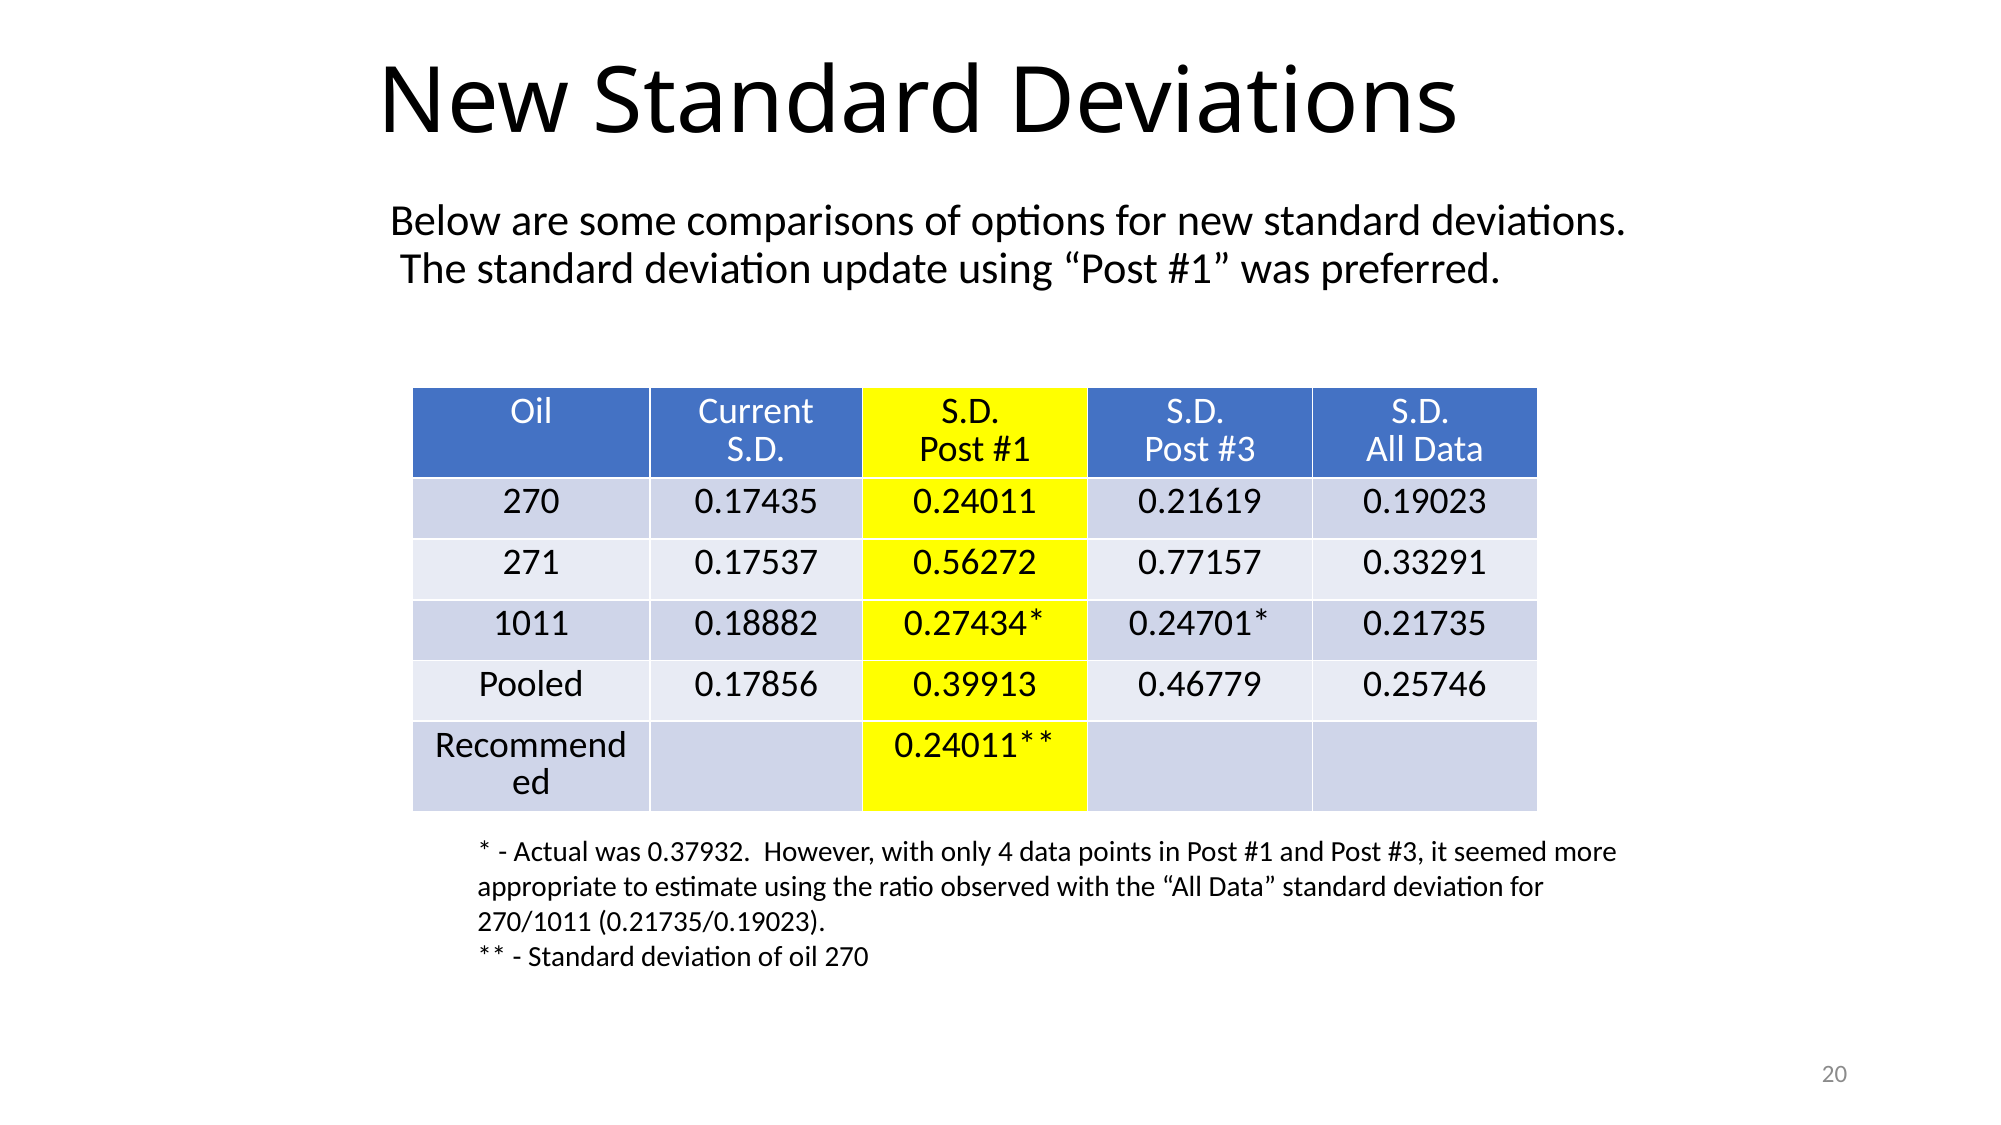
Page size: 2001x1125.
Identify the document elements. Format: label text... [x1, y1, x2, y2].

text_box * - Actual was 0.37932. However, with only 4 data points in Post #1 and Post #3, it seemed more appropriate to estimate using the ratio observed with the “All Data” standard deviation for 270/1011 (0.21735/0.19023). ** - Standard deviation of oil 270 [462, 824, 1638, 980]
table_cell 0.18882 [651, 601, 862, 660]
table_cell 0.21735 [1313, 601, 1537, 660]
table_header S.D. Post #1 [863, 388, 1087, 477]
table_cell [651, 722, 862, 811]
table_cell 0.21619 [1088, 479, 1312, 538]
table_cell 0.24011 [863, 479, 1087, 538]
table_cell 0.17856 [651, 661, 862, 720]
table_cell 0.39913 [863, 661, 1087, 720]
table_cell 0.33291 [1313, 540, 1537, 599]
list Below are some comparisons of options for new standard deviations. The standard deviation update using “Post #1” was preferred. [375, 189, 1650, 315]
table_cell 271 [413, 540, 649, 599]
table_cell 0.56272 [863, 540, 1087, 599]
slide_number 20 [1412, 1042, 1863, 1103]
table_cell [1088, 722, 1312, 811]
table_cell 0.27434* [863, 601, 1087, 660]
table_header Current S.D. [651, 388, 862, 477]
table_cell Pooled [413, 661, 649, 720]
table_cell 0.77157 [1088, 540, 1312, 599]
table_cell 0.19023 [1313, 479, 1537, 538]
table_cell 0.24701* [1088, 601, 1312, 660]
table_cell 0.17435 [651, 479, 862, 538]
table_cell 0.46779 [1088, 661, 1312, 720]
table_cell [1313, 722, 1537, 811]
table_cell 0.24011** [863, 722, 1087, 811]
title New Standard Deviations [362, 37, 1638, 168]
table_header S.D. All Data [1313, 388, 1537, 477]
table_cell 1011 [413, 601, 649, 660]
table_cell Recommended [413, 722, 649, 811]
table_cell 270 [413, 479, 649, 538]
table_header Oil [413, 388, 649, 477]
table_header S.D. Post #3 [1088, 388, 1312, 477]
table_cell 0.25746 [1313, 661, 1537, 720]
table_cell 0.17537 [651, 540, 862, 599]
